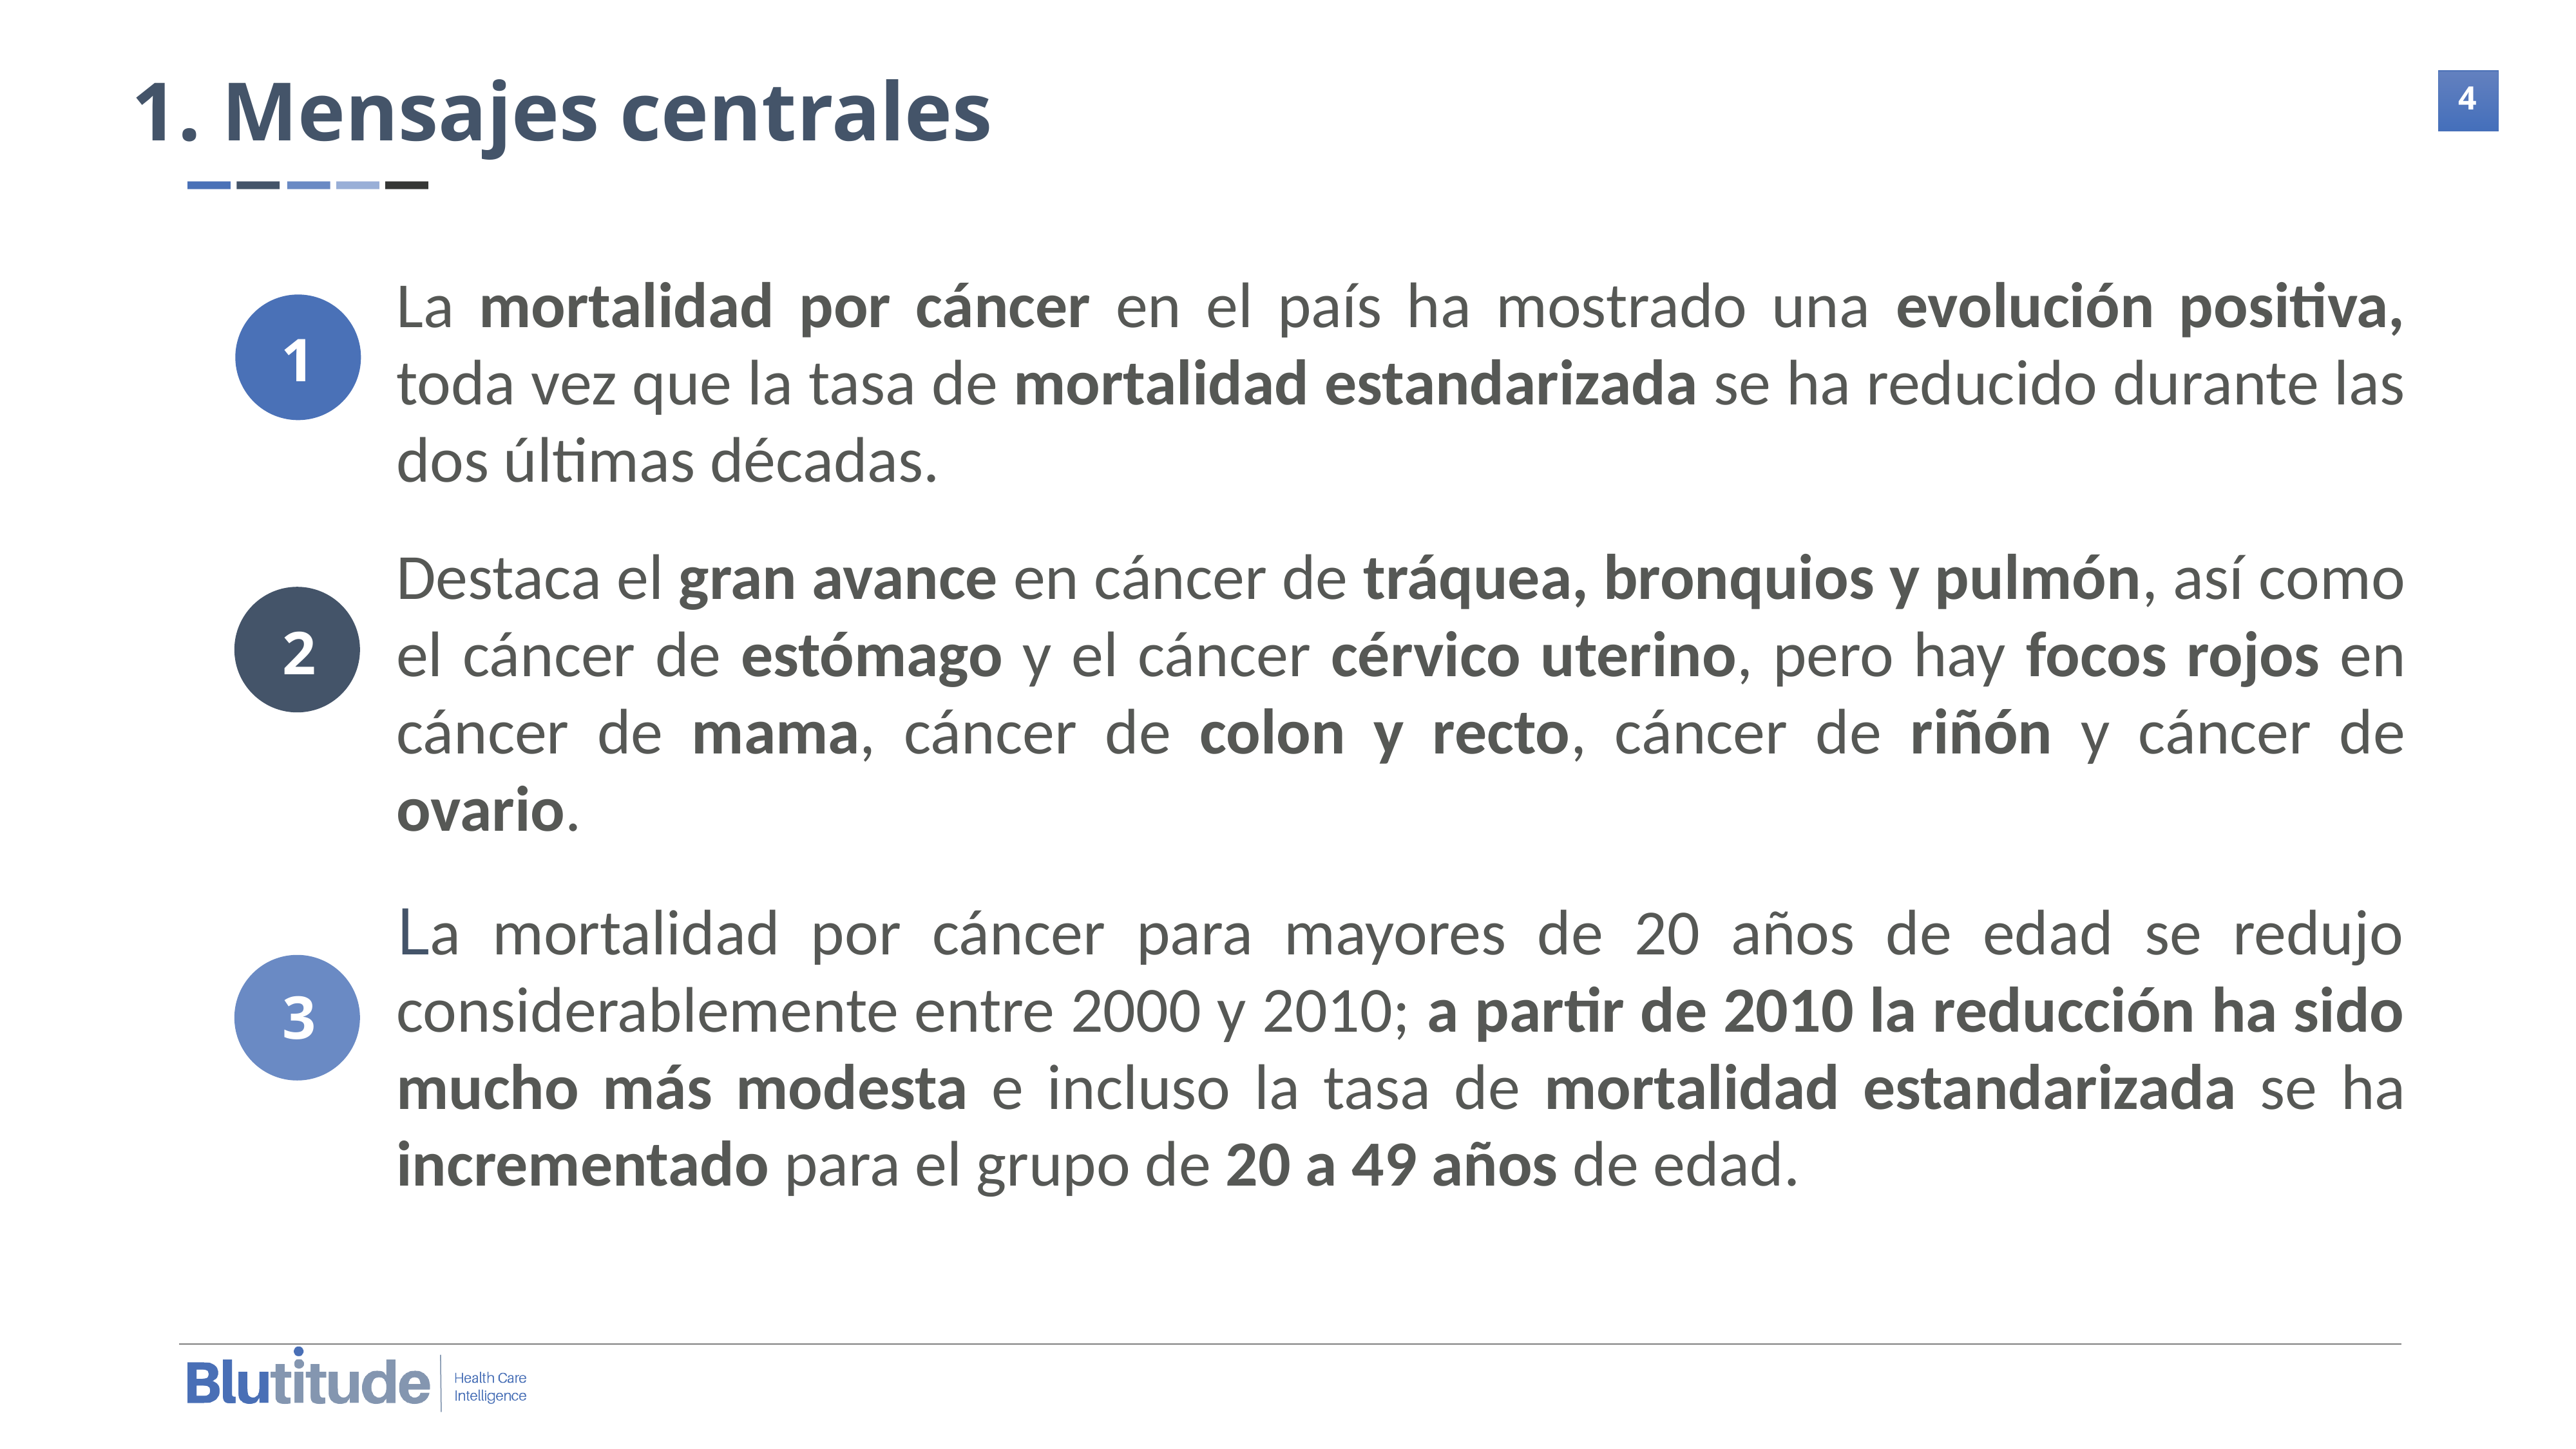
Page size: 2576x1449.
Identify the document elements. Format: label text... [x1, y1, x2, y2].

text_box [234, 587, 362, 737]
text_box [235, 294, 361, 444]
text_box Destaca el gran avance en cáncer de tráquea, bronquios y pulmón, así como el cáncer de estómago y el cáncer cérvico uterino, pero hay focos rojos en cáncer de mama, cáncer de colon y recto, cáncer de riñón y cáncer de ovario. [386, 530, 2416, 849]
text_box La mortalidad por cáncer para mayores de 20 años de edad se redujo considerablemente entre 2000 y 2010; a partir de 2010 la reducción ha sido mucho más modesta e incluso la tasa de mortalidad estandarizada se ha incrementado para el grupo de 20 a 49 años de edad. [386, 885, 2416, 1204]
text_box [187, 181, 429, 189]
text_box La mortalidad por cáncer en el país ha mostrado una evolución positiva, toda vez que la tasa de mortalidad estandarizada se ha reducido durante las dos últimas décadas. [386, 258, 2416, 500]
text_box 1. Mensajes centrales [122, 55, 1004, 162]
picture [182, 1346, 529, 1416]
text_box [234, 954, 362, 1101]
